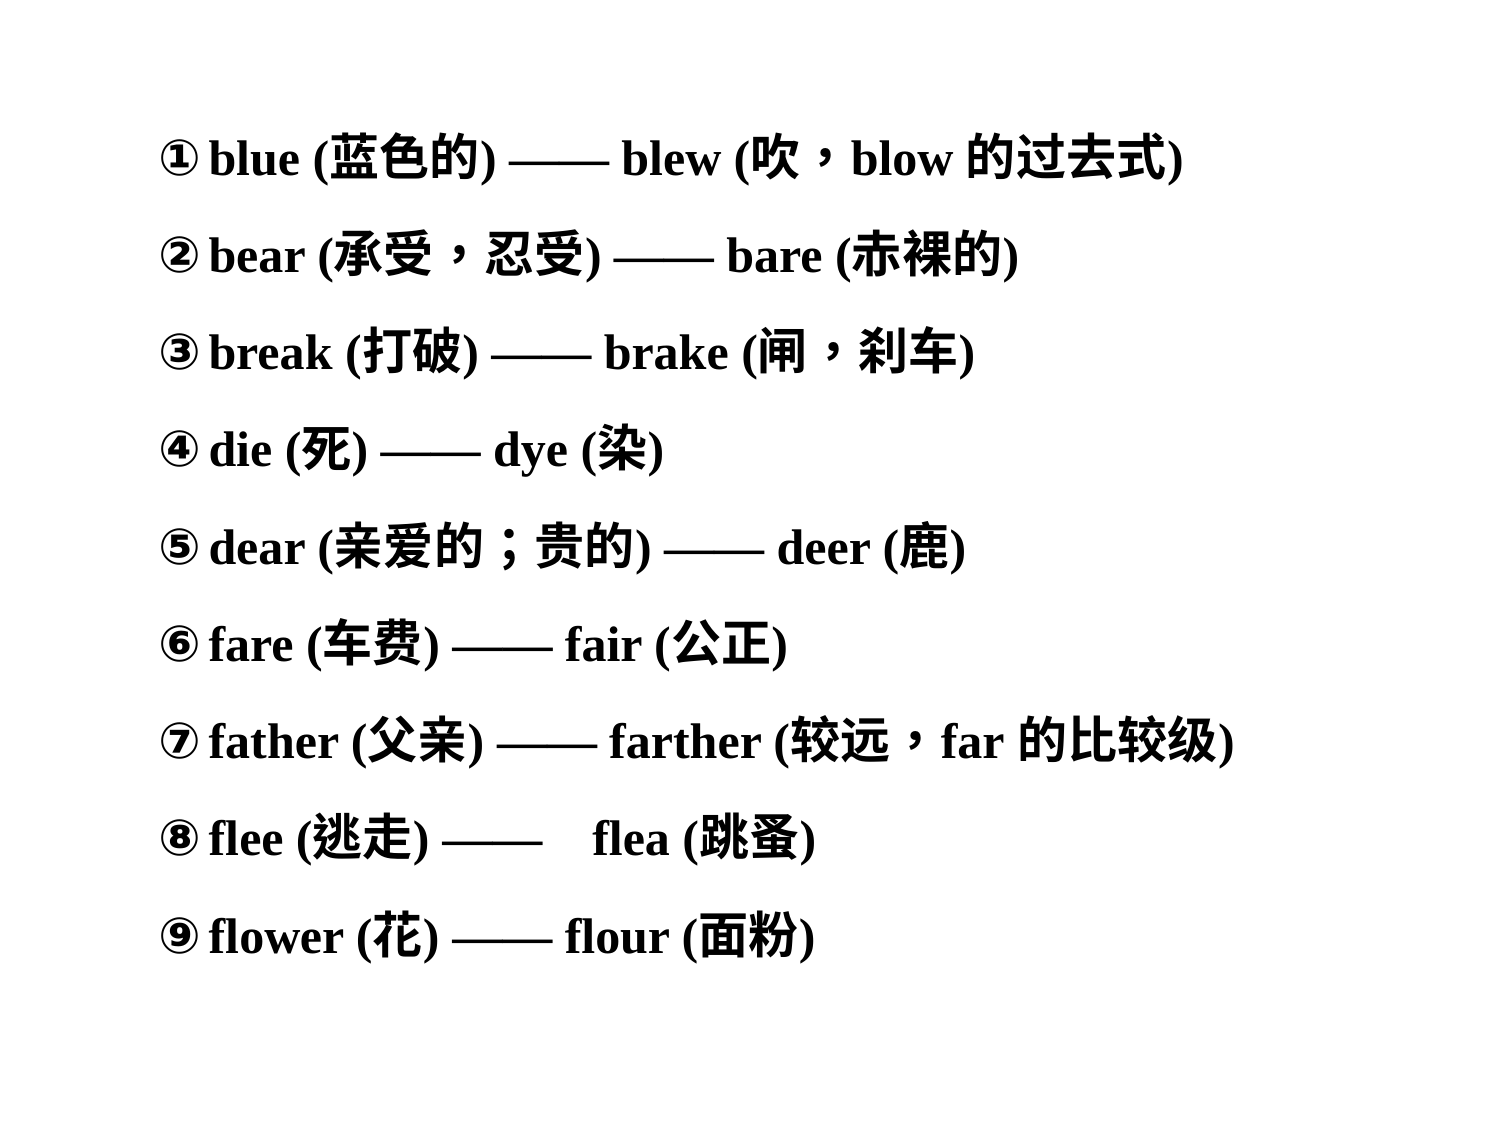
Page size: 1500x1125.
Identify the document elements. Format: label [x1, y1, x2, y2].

text_box [57, 124, 1447, 1001]
